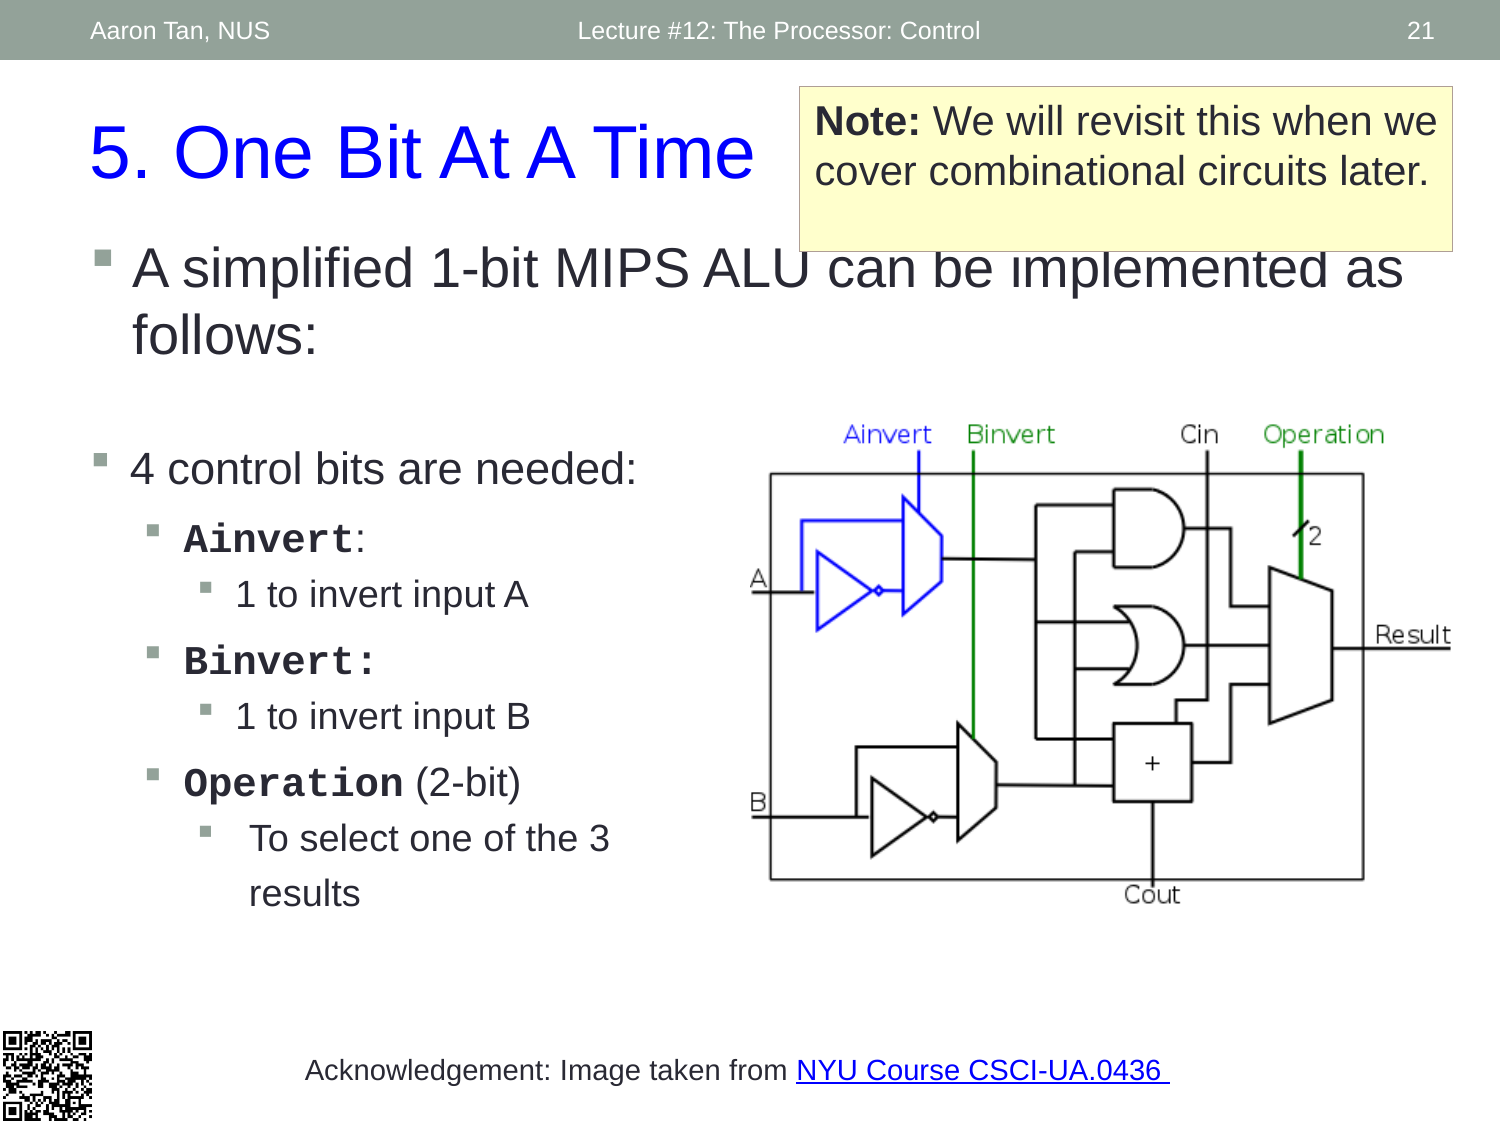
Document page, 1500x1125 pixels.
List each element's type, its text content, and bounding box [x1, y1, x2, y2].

picture [749, 420, 1454, 910]
picture [0, 1028, 95, 1124]
slide_number 21 [1308, 3, 1450, 57]
slide_number Aaron Tan, NUS [75, 3, 550, 57]
list A simplified 1-bit MIPS ALU can be implemented as follows: [75, 223, 1450, 374]
text_box Acknowledgement: Image taken from NYU Course CSCI-UA.0436 [267, 1035, 1208, 1102]
text_box 5. One Bit At A Time [74, 96, 799, 202]
text_box 4 control bits are needed: Ainvert: 1 to invert input A Binvert: 1 to invert input B Operation (2-bit) To select one of the 3 results [74, 420, 738, 925]
text_box Note: We will revisit this when we cover combinational circuits later. [799, 86, 1453, 252]
footer Lecture #12: The Processor: Control [562, 3, 1238, 57]
